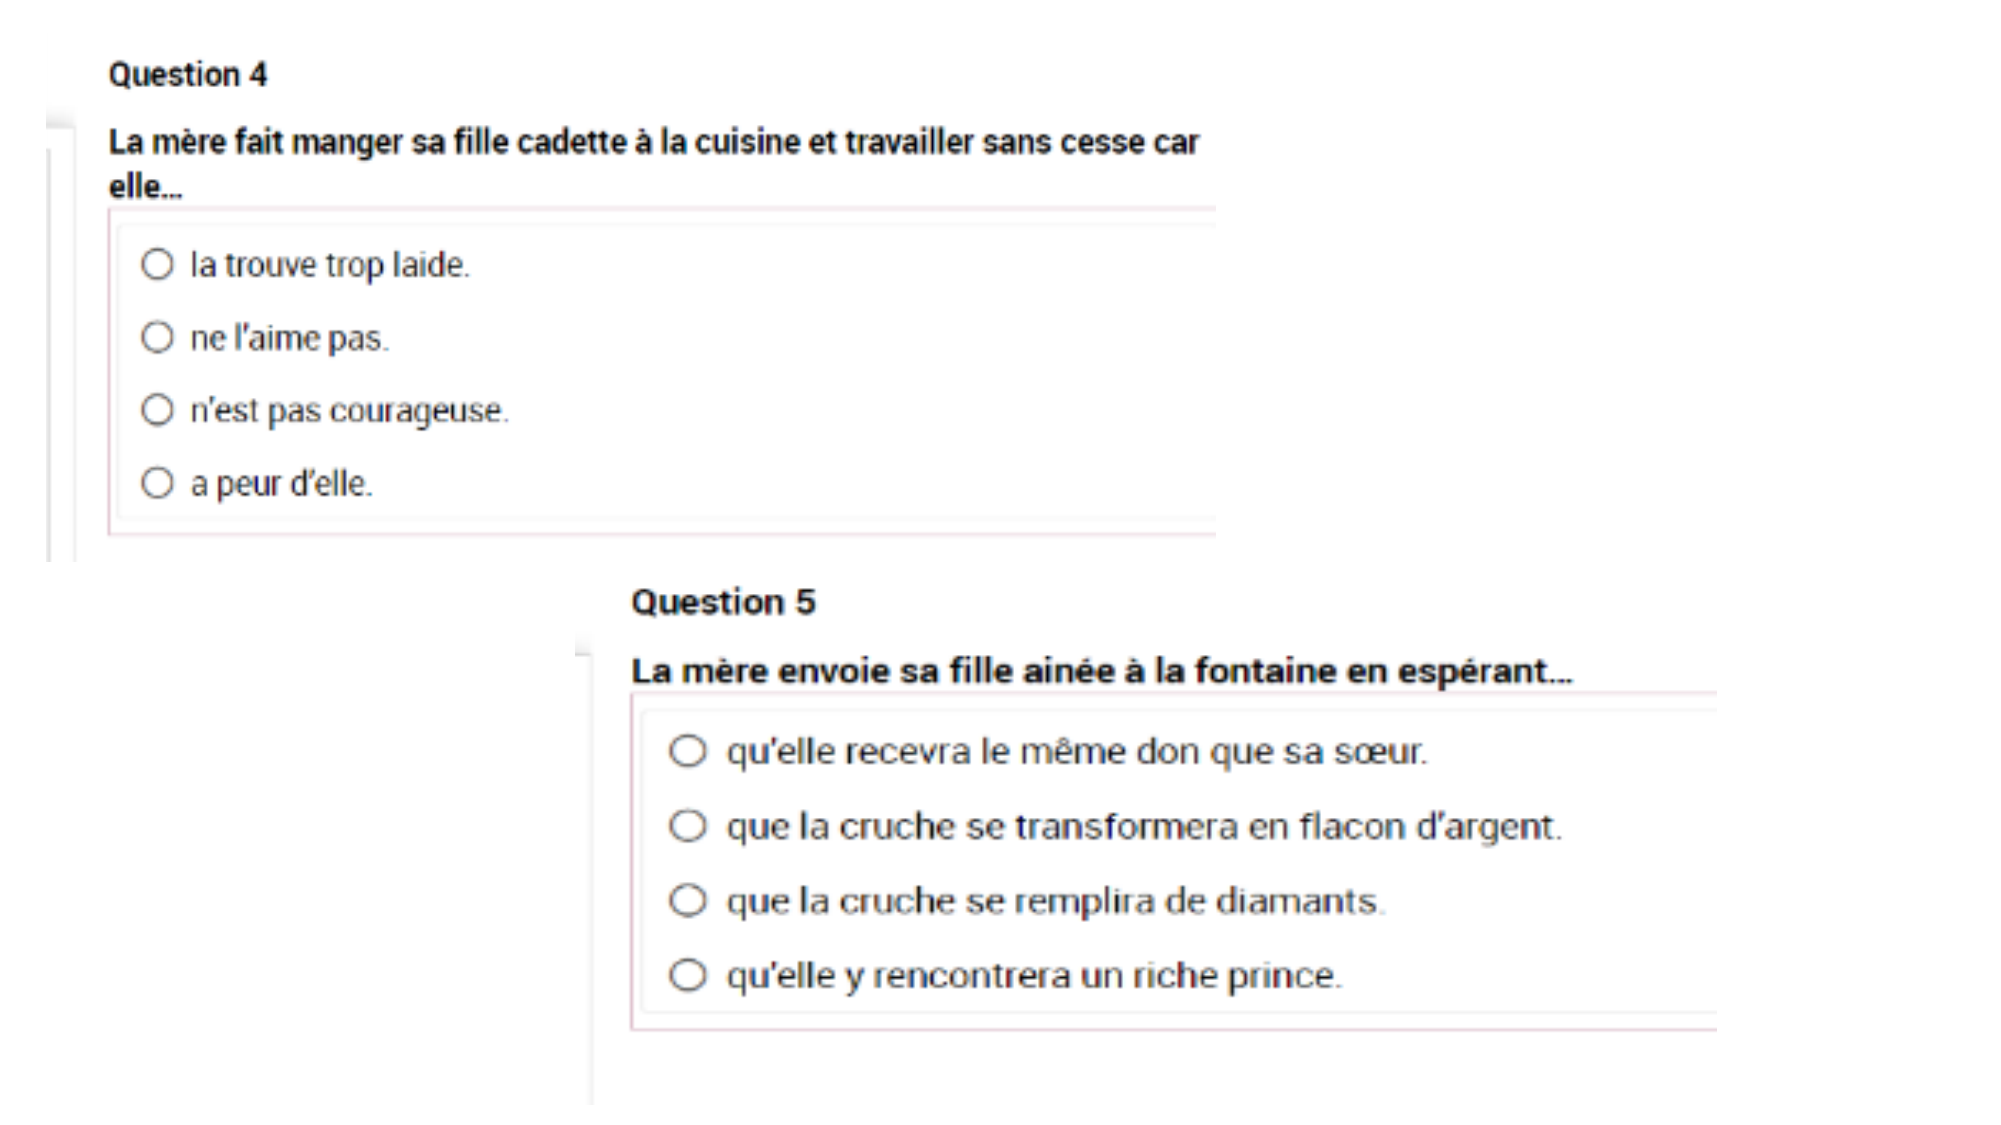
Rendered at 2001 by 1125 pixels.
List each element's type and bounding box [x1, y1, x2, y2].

picture [45, 33, 1717, 1106]
